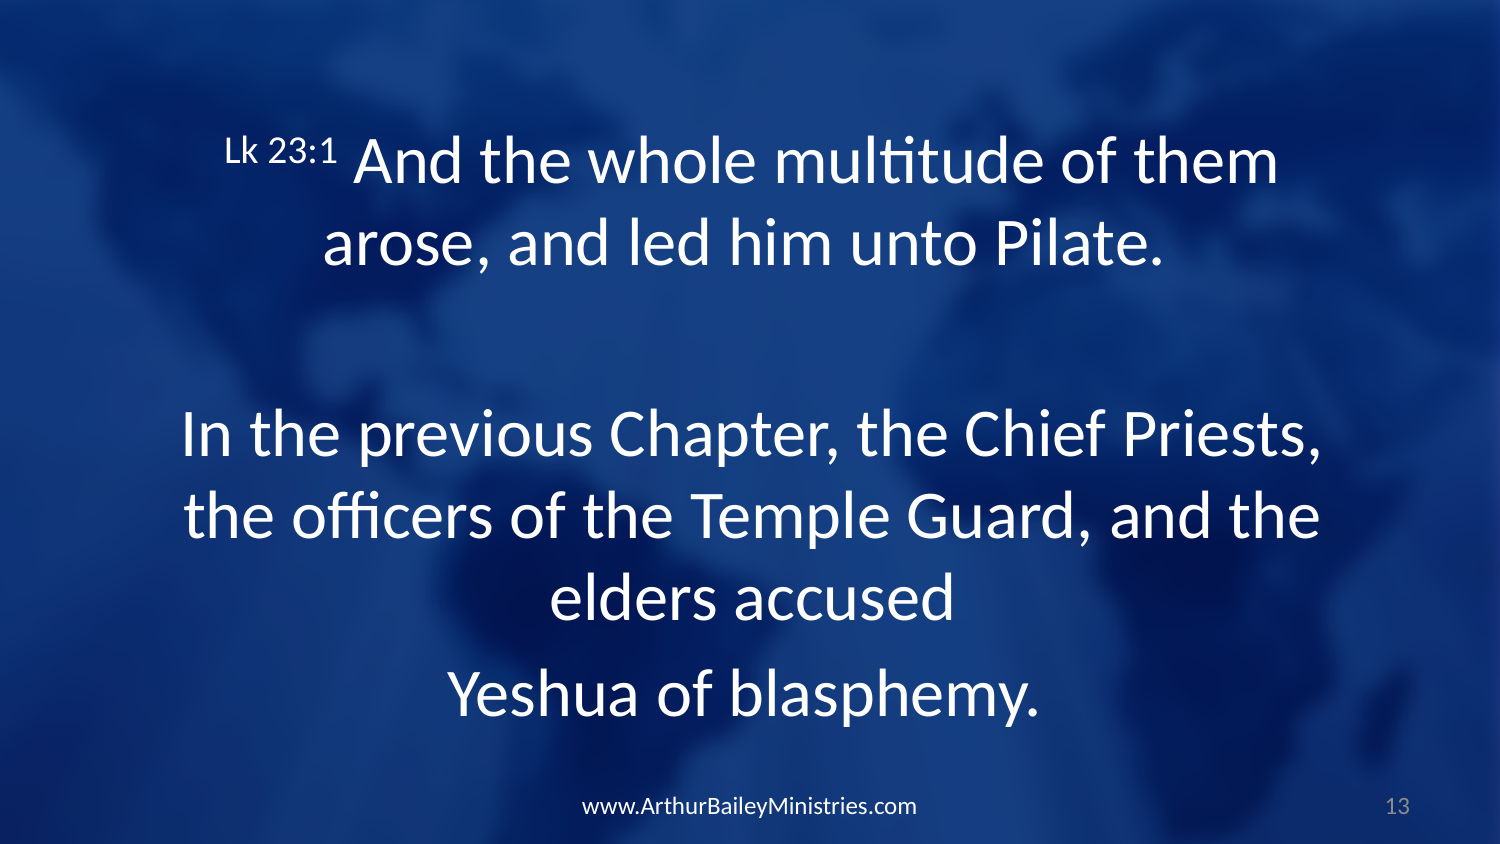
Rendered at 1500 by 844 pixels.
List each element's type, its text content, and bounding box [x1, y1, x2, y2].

footer www.ArthurBaileyMinistries.com [512, 782, 988, 827]
list Lk 23:1 And the whole multitude of them arose, and led him unto Pilate. In the previous Chapter, the Chief Priests, the officers of the Temple Guard, and the elders accused Yeshua of blasphemy. [151, 107, 1355, 741]
slide_number 13 [1074, 782, 1425, 827]
picture [0, 0, 1500, 844]
